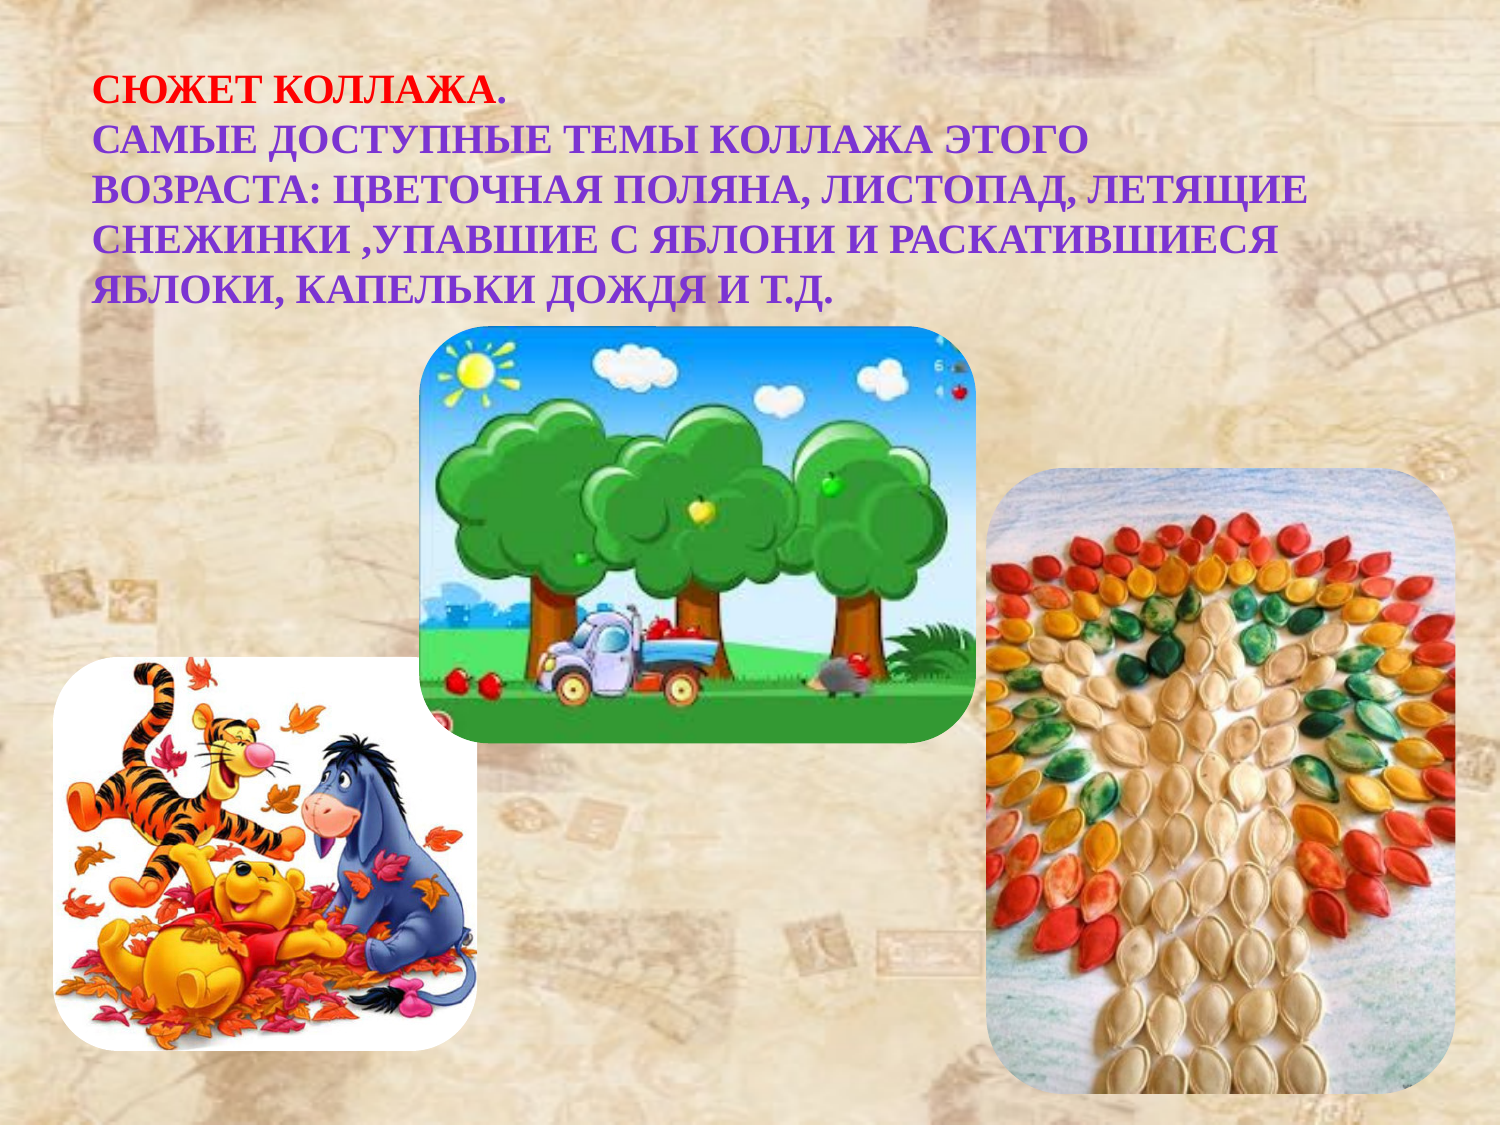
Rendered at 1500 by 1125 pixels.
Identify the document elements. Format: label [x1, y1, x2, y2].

picture [52, 326, 977, 1052]
picture [985, 467, 1456, 1095]
list [0, 0, 1500, 1125]
